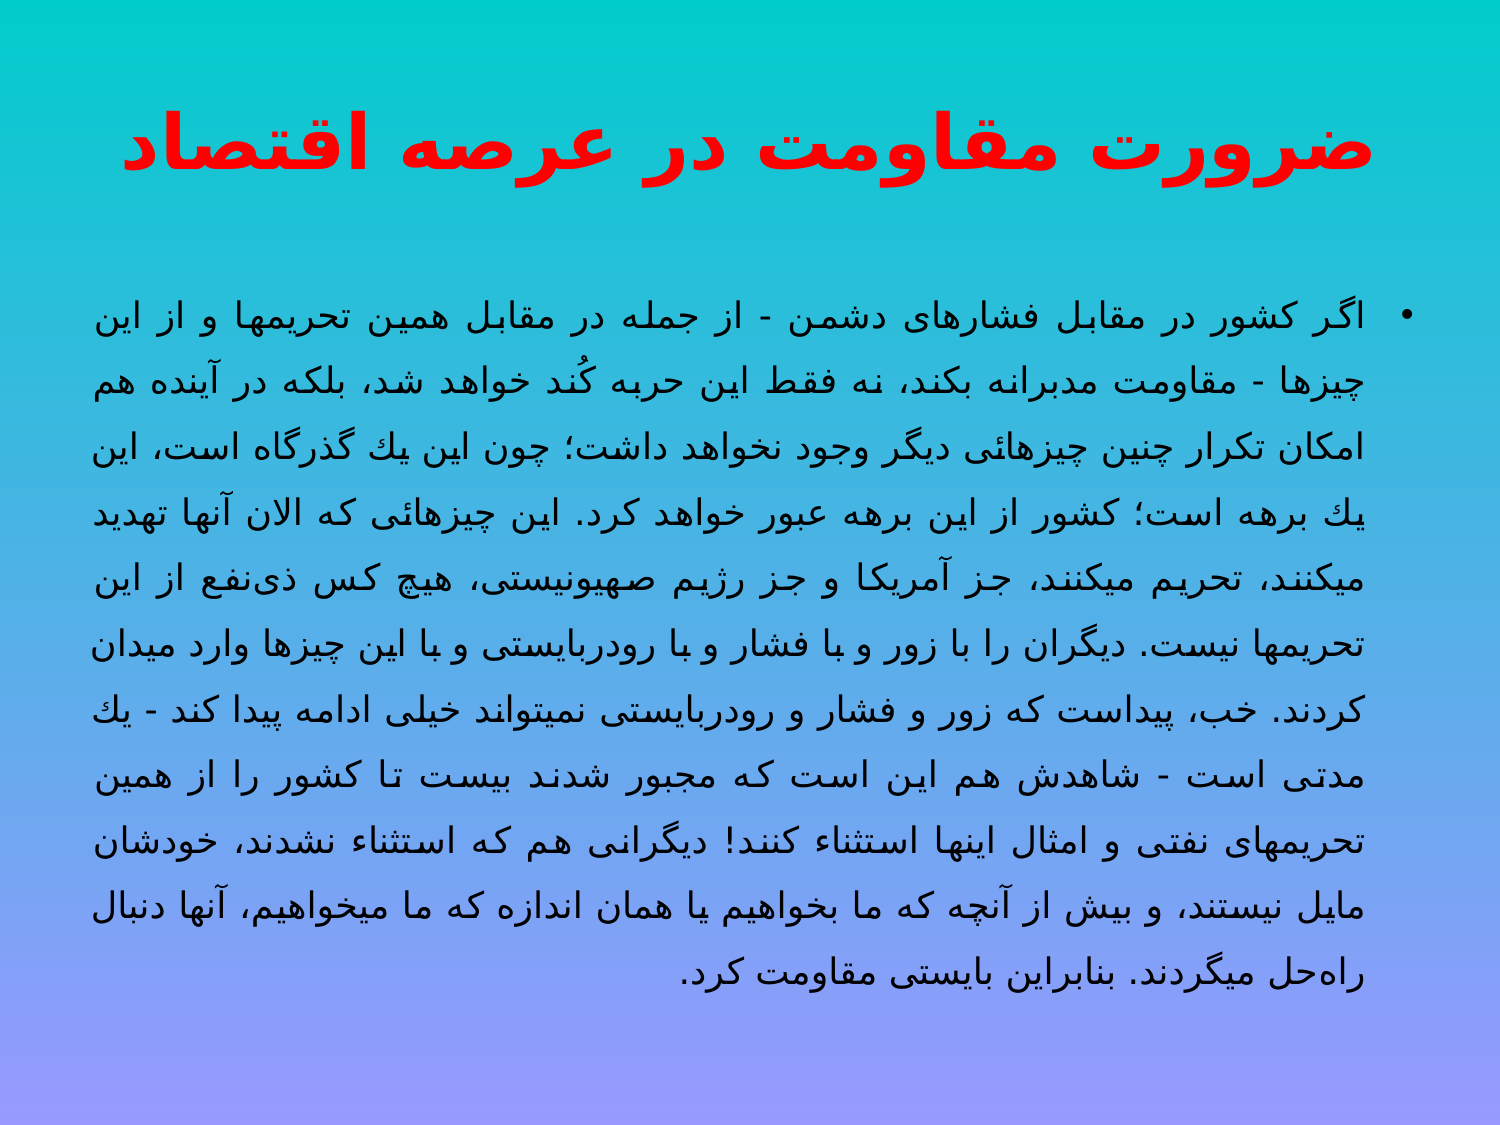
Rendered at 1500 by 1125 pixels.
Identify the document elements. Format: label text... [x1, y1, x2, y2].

list اگر كشور در مقابل فشارهاى دشمن - از جمله در مقابل همين تحريمها و از اين چيزها - مقاومت مدبرانه بكند، نه فقط اين حربه كُند خواهد شد، بلكه در آينده هم امكان تكرار چنين چيزهائى ديگر وجود نخواهد داشت؛ چون اين يك گذرگاه است، اين يك برهه است؛ كشور از اين برهه عبور خواهد كرد. اين چيزهائى كه الان آنها تهديد ميكنند، تحريم ميكنند، جز آمريكا و جز رژيم صهيونيستى، هيچ كس ذى‌نفع از اين تحريمها نيست. ديگران را با زور و با فشار و با رودربايستى و با اين چيزها وارد ميدان كردند. خب، پيداست كه زور و فشار و رودربايستى نميتواند خيلى ادامه پيدا كند - يك مدتى است - شاهدش هم اين است كه مجبور شدند بيست تا كشور را از همين تحريمهاى نفتى و امثال اينها استثناء كنند! ديگرانى هم كه استثناء نشدند، خودشان مايل نيستند، و بيش از آنچه كه ما بخواهيم يا همان اندازه كه ما ميخواهيم، آنها دنبال راه‌حل ميگردند. بنابراين بايستى مقاومت كرد. [75, 262, 1425, 1005]
title ضرورت مقاومت در عرصه اقتصاد [75, 45, 1425, 233]
